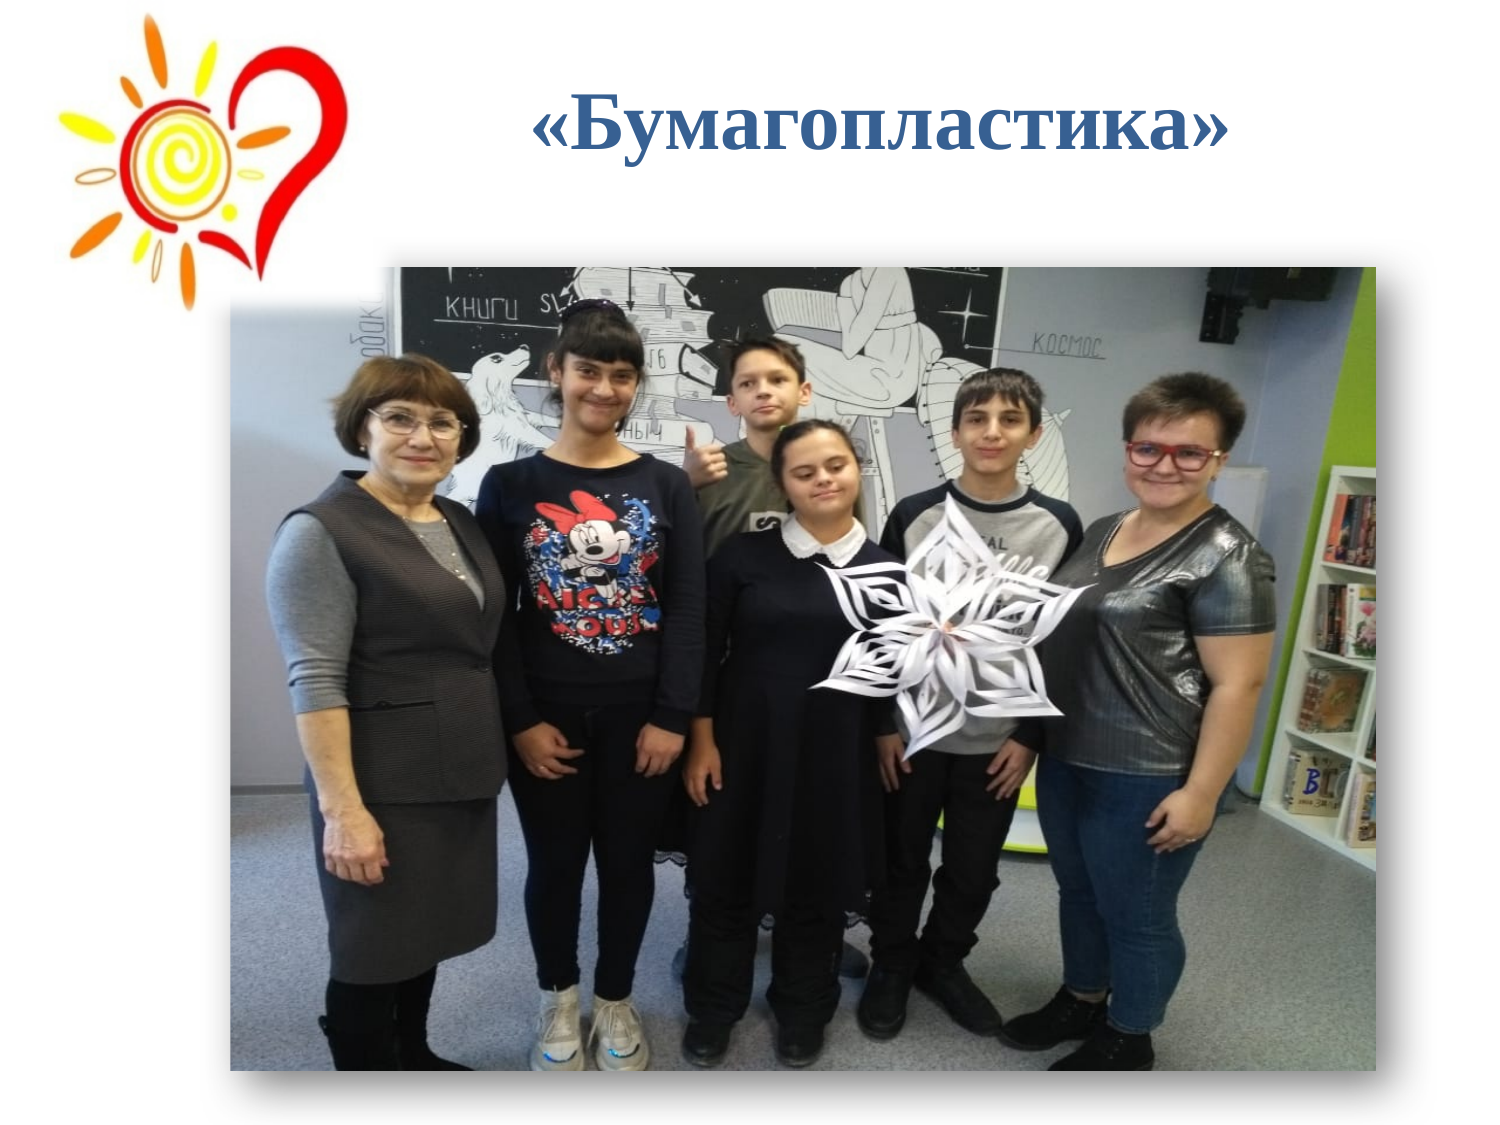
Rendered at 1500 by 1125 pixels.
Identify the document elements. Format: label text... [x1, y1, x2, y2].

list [229, 266, 1377, 1071]
picture [0, 0, 408, 327]
title «Бумагопластика» [412, 45, 1459, 188]
